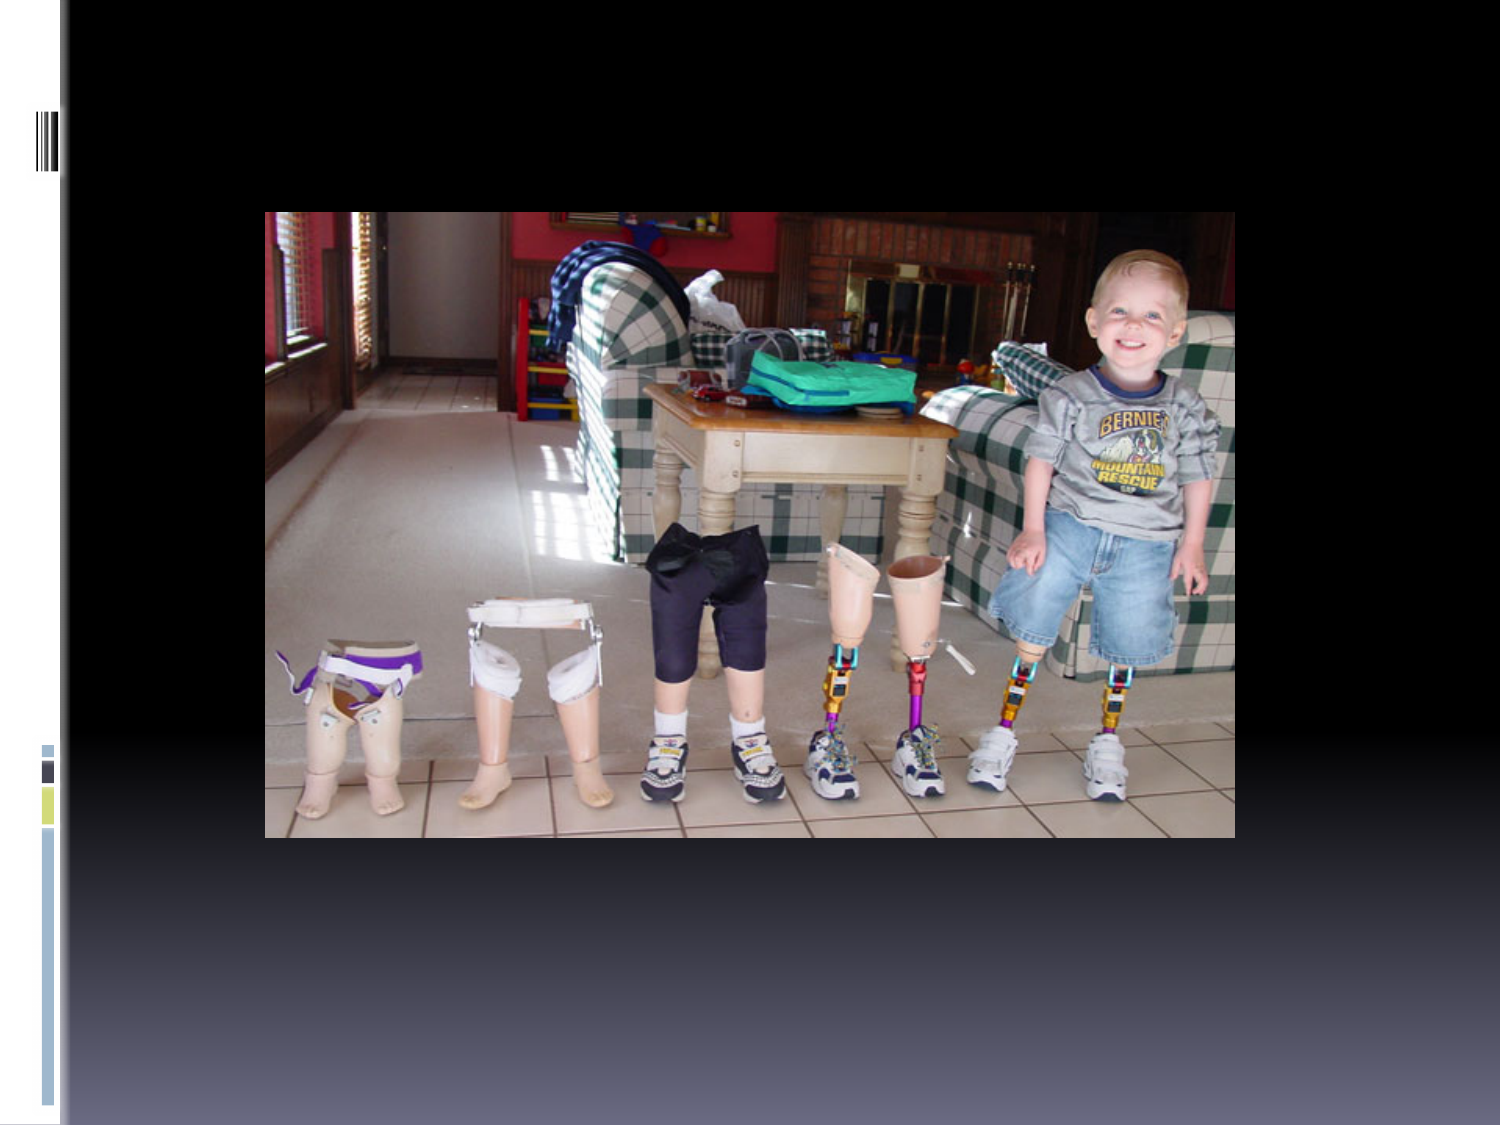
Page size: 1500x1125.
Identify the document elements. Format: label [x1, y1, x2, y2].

list [265, 212, 1235, 838]
